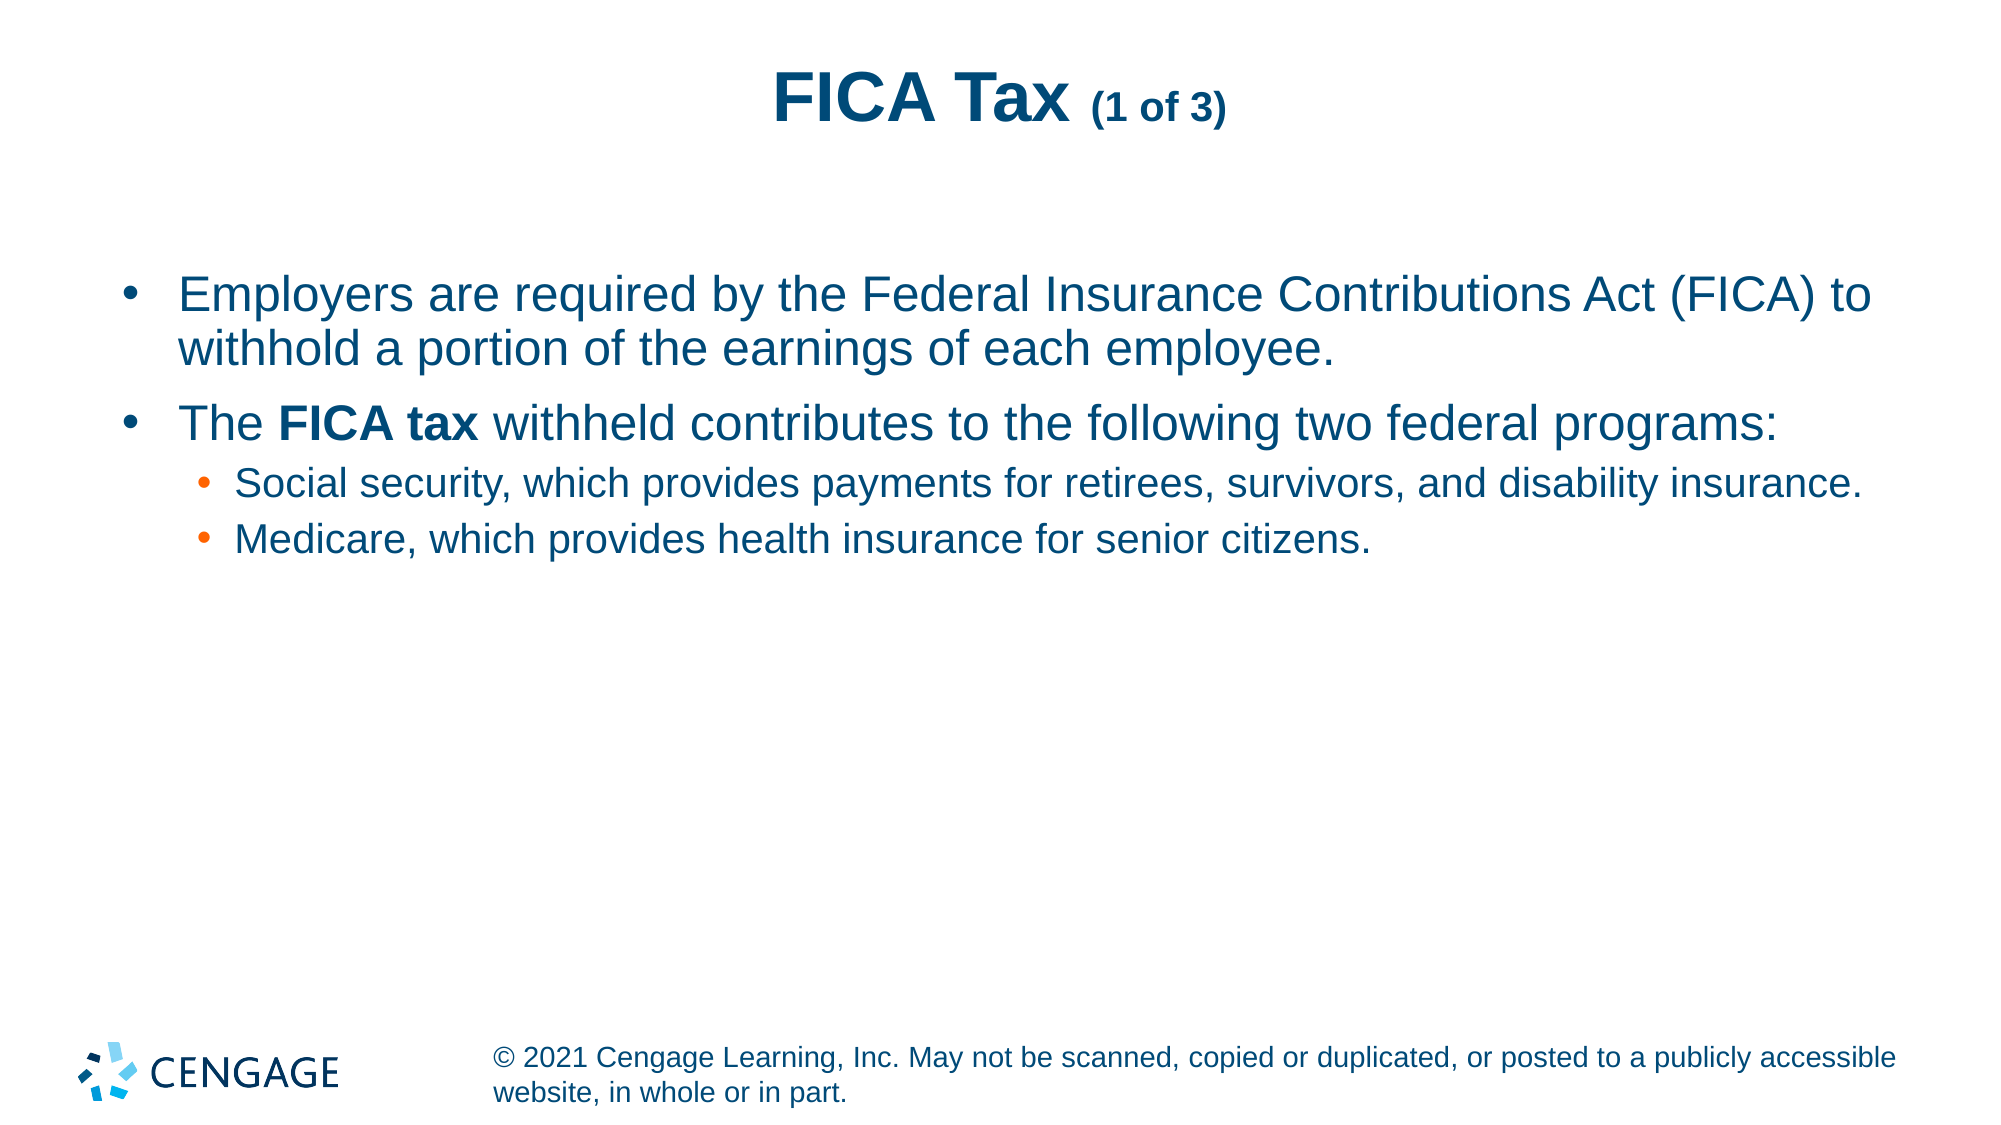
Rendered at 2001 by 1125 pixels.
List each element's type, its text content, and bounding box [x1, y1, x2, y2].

title FICA Tax (1 of 3) [137, 59, 1863, 171]
list Employers are required by the Federal Insurance Contributions Act (FICA) to withhold a portion of the earnings of each employee. The FICA tax withheld contributes to the following two federal programs: Social security, which provides payments for retirees, survivors, and disability insurance. Medicare, which provides health insurance for senior citizens. [121, 268, 1880, 1012]
picture [78, 1042, 338, 1101]
